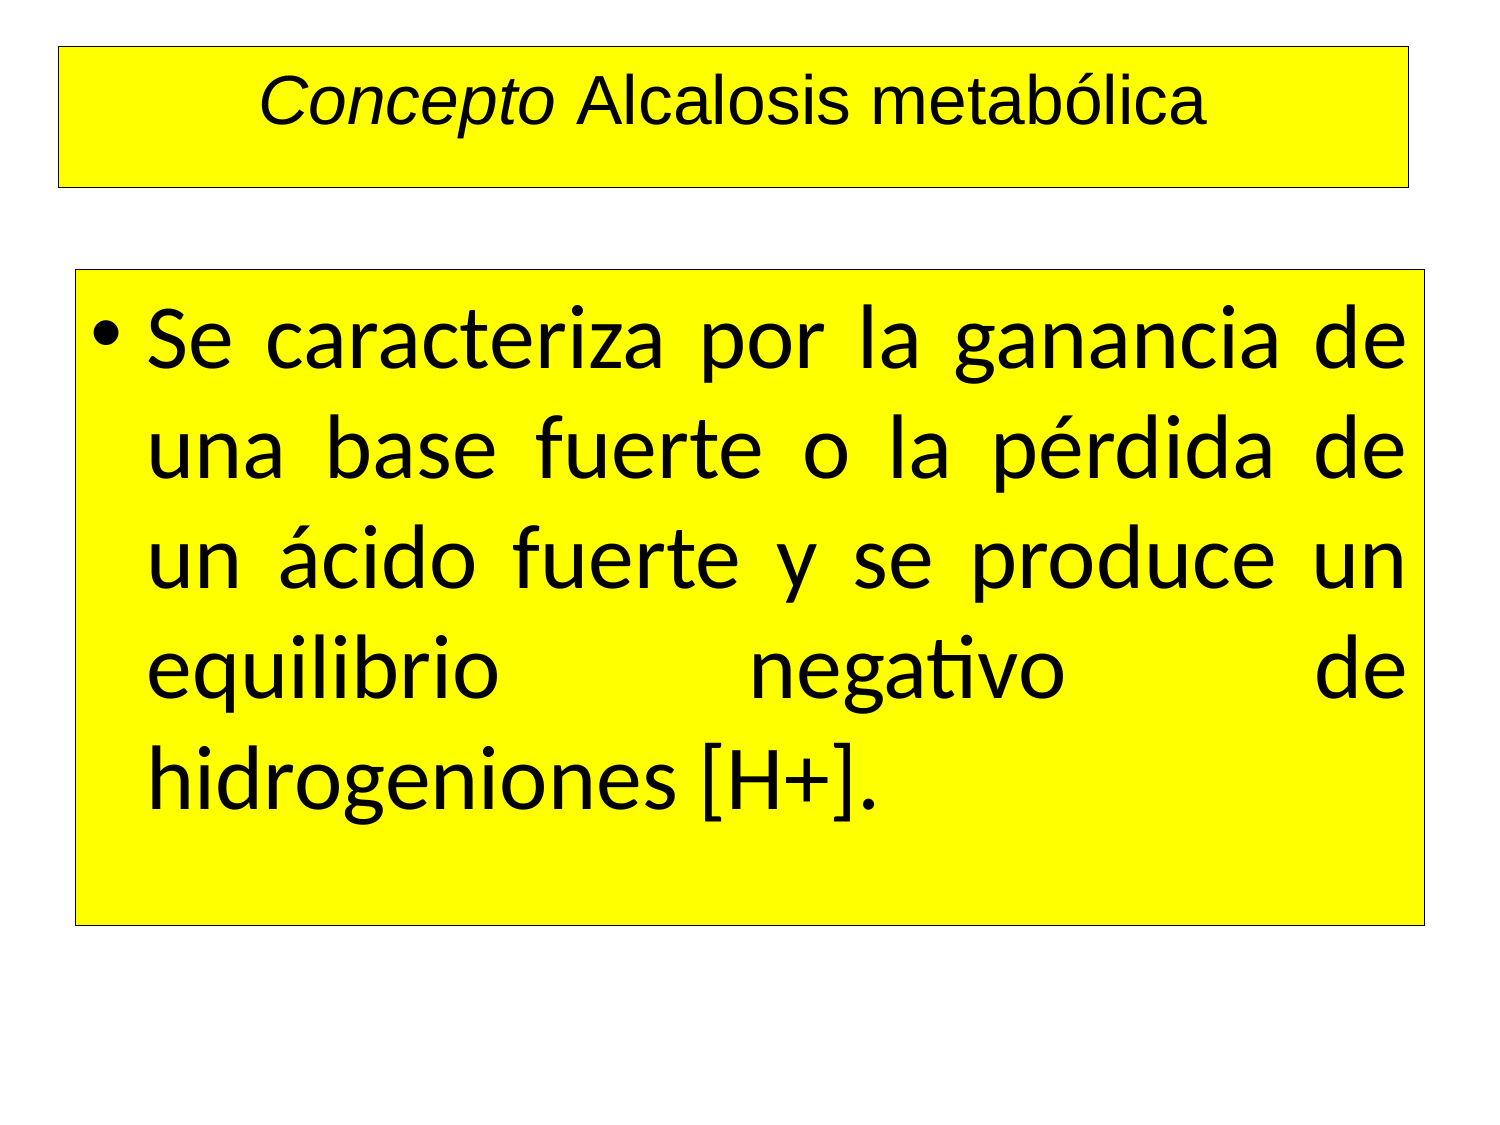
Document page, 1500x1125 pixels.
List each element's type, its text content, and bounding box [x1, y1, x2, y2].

list Se caracteriza por la ganancia de una base fuerte o la pérdida de un ácido fuerte y se produce un equilibrio negativo de hidrogeniones [H+]. [75, 269, 1425, 926]
title Concepto Alcalosis metabólica [58, 46, 1409, 188]
